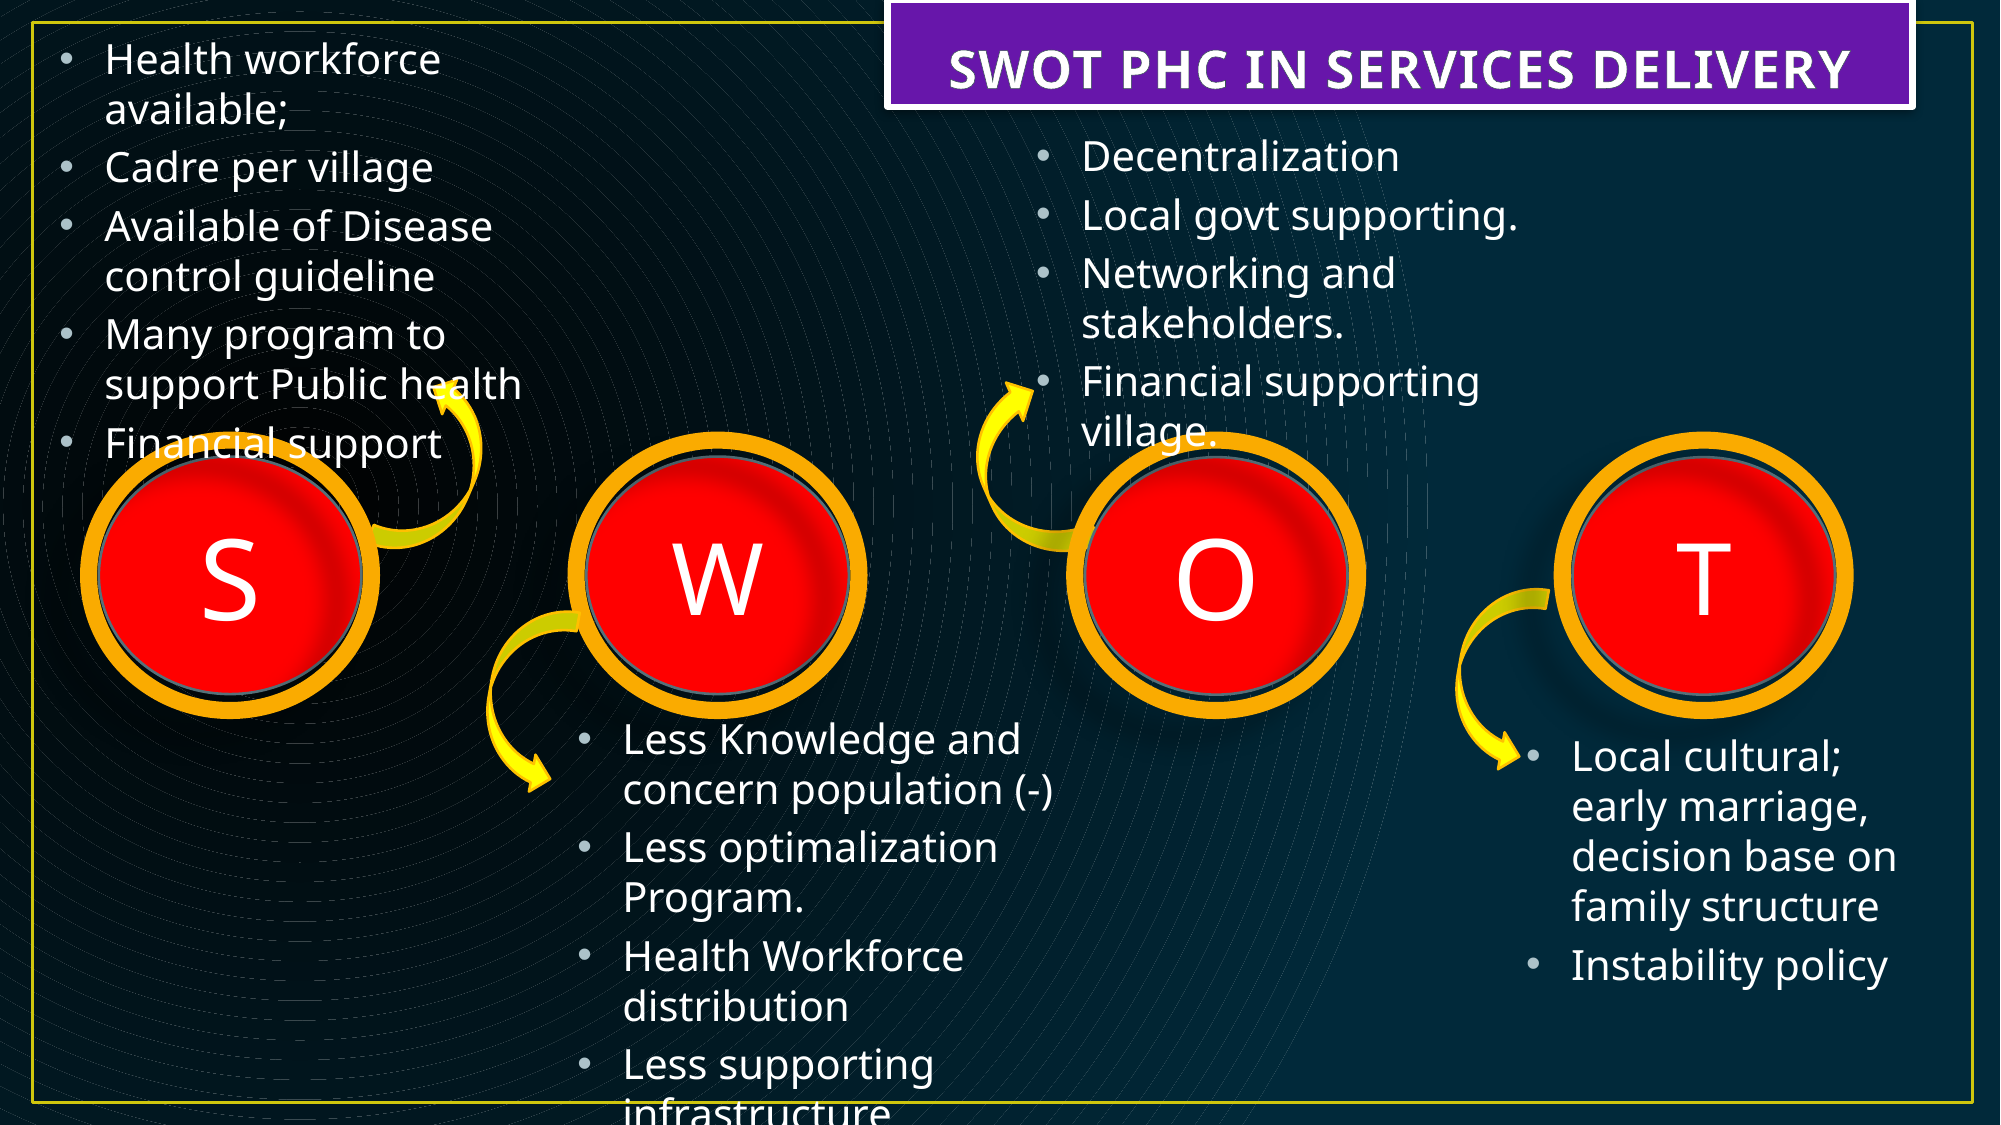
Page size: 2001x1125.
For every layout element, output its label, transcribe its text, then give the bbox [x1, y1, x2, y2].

title SWOT PHC IN SERVICES DELIVERY [884, 0, 1916, 110]
text_box [488, 733, 552, 793]
text_box Local cultural; early marriage, decision base on family structure Instability policy [1510, 722, 1939, 1080]
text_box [79, 431, 1854, 720]
text_box [981, 381, 1021, 427]
text_box Decentralization Local govt supporting. Networking and stakeholders. Financial supporting village. [1021, 122, 1578, 427]
text_box [1467, 733, 1510, 771]
text_box Less Knowledge and concern population (-) Less optimalization Program. Health Workforce distribution Less supporting infrastructure [562, 733, 1119, 1063]
text_box Health workforce available; Cadre per village Available of Disease control guideline Many program to support Public health Financial support [44, 25, 601, 432]
